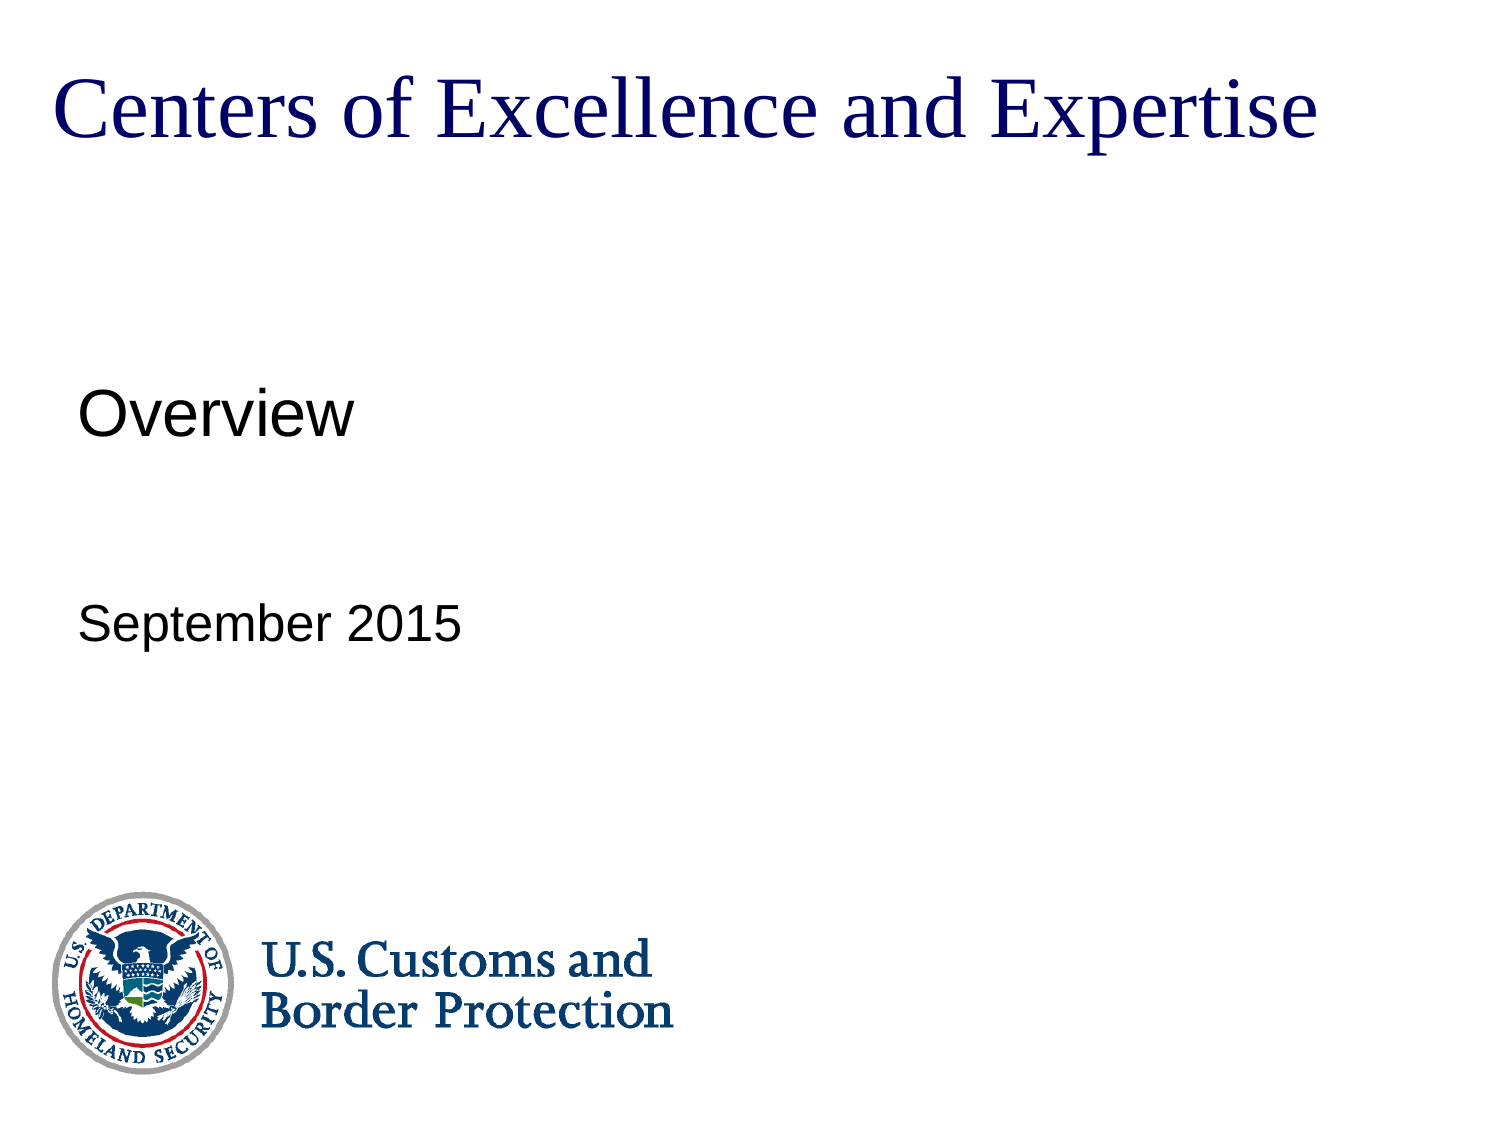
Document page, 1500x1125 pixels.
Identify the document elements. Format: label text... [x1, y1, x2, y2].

text_box Overview September 2015 [62, 362, 1438, 659]
picture [37, 874, 688, 1092]
text_box Centers of Excellence and Expertise [37, 37, 1350, 163]
